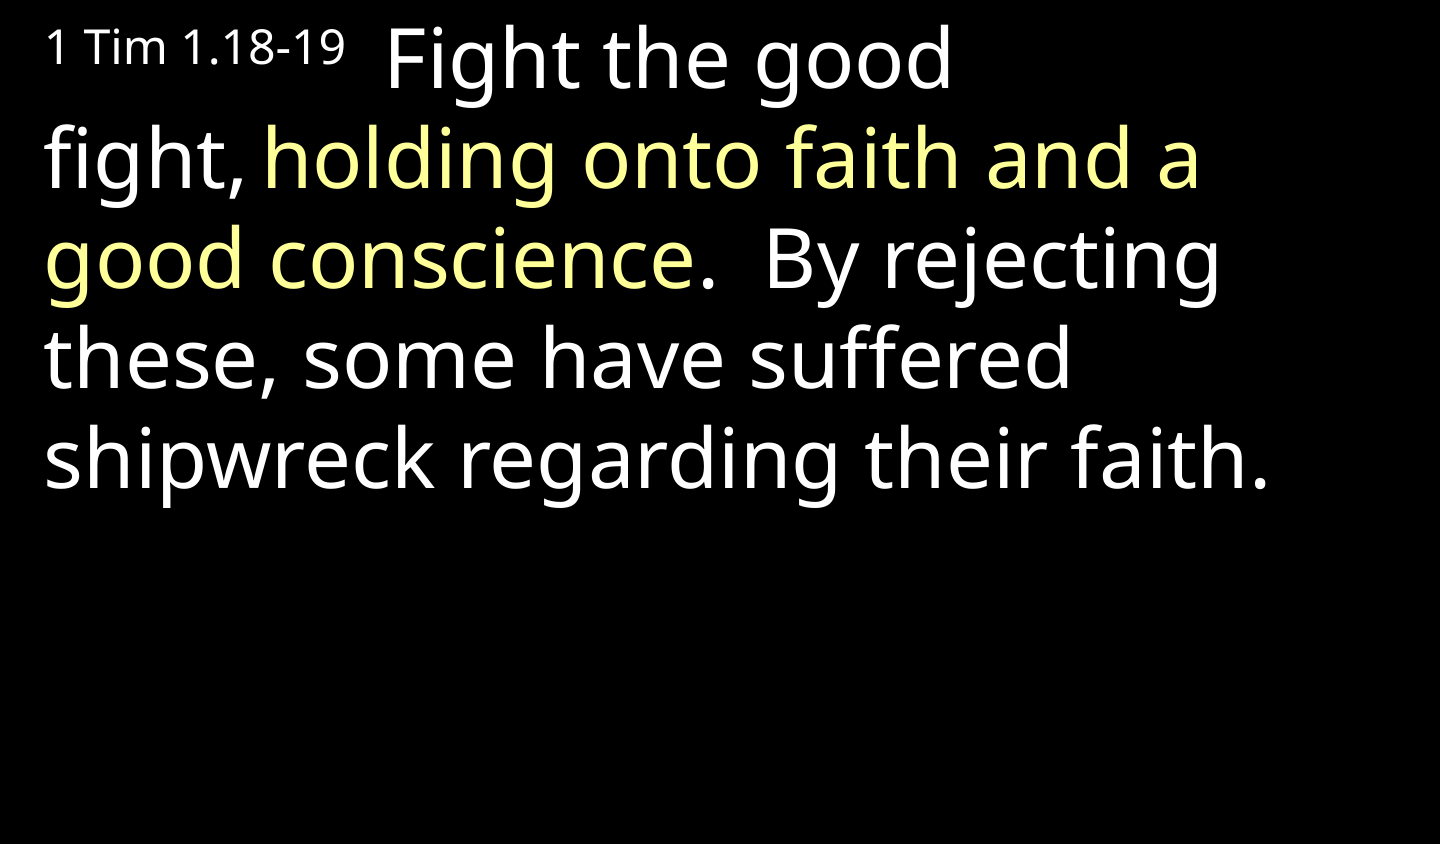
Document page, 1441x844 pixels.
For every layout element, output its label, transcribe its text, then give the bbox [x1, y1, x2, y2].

subtitle 1 Tim 1.18-19 Fight the good fight, holding onto faith and a good conscience. By rejecting these, some have suffered shipwreck regarding their faith. [32, 0, 1408, 844]
